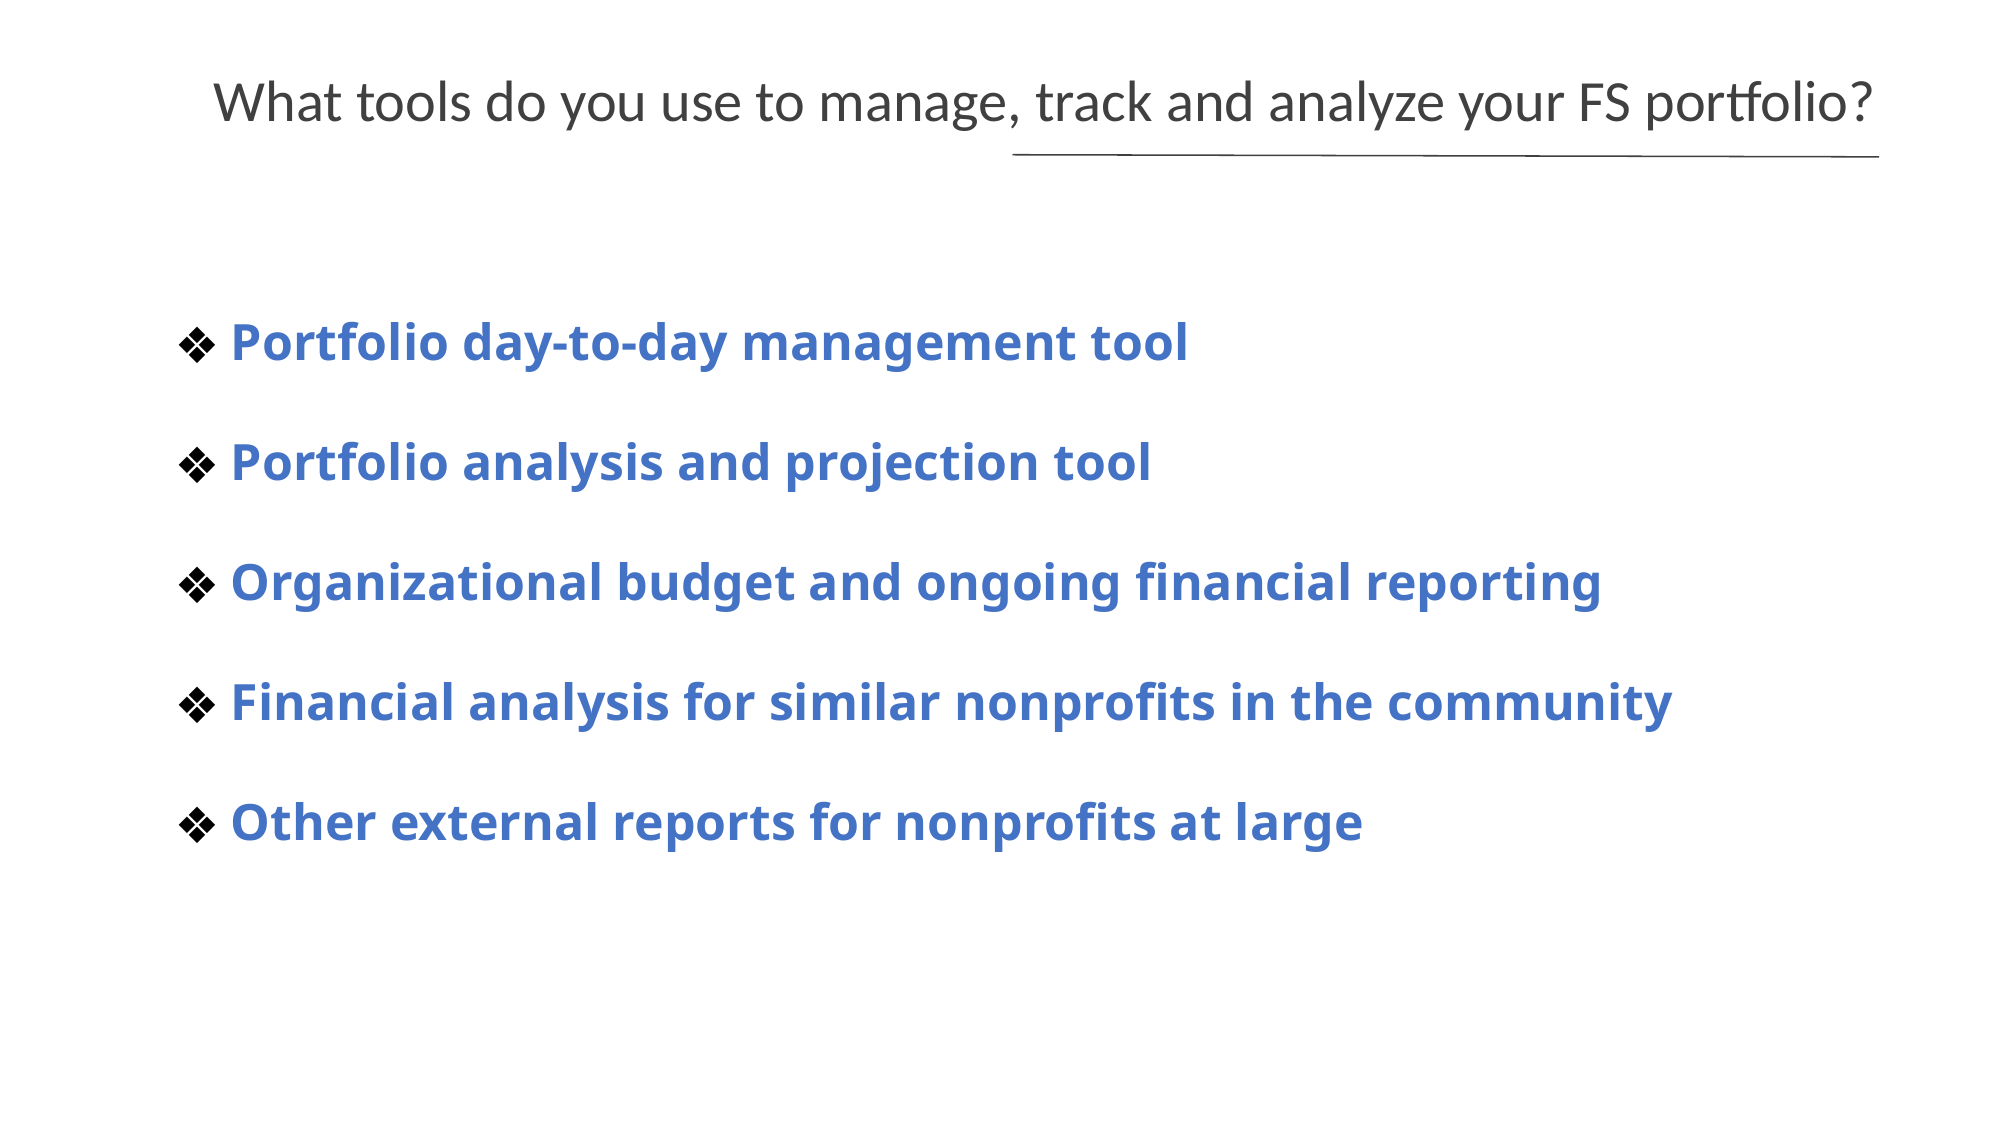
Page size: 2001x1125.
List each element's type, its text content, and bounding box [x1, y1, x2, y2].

text_box What tools do you use to manage, track and analyze your FS portfolio? [180, 55, 1905, 141]
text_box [1012, 154, 1880, 158]
text_box Portfolio day-to-day management tool Portfolio analysis and projection tool Organizational budget and ongoing financial reporting Financial analysis for similar nonprofits in the community Other external reports for nonprofits at large [159, 303, 1901, 948]
